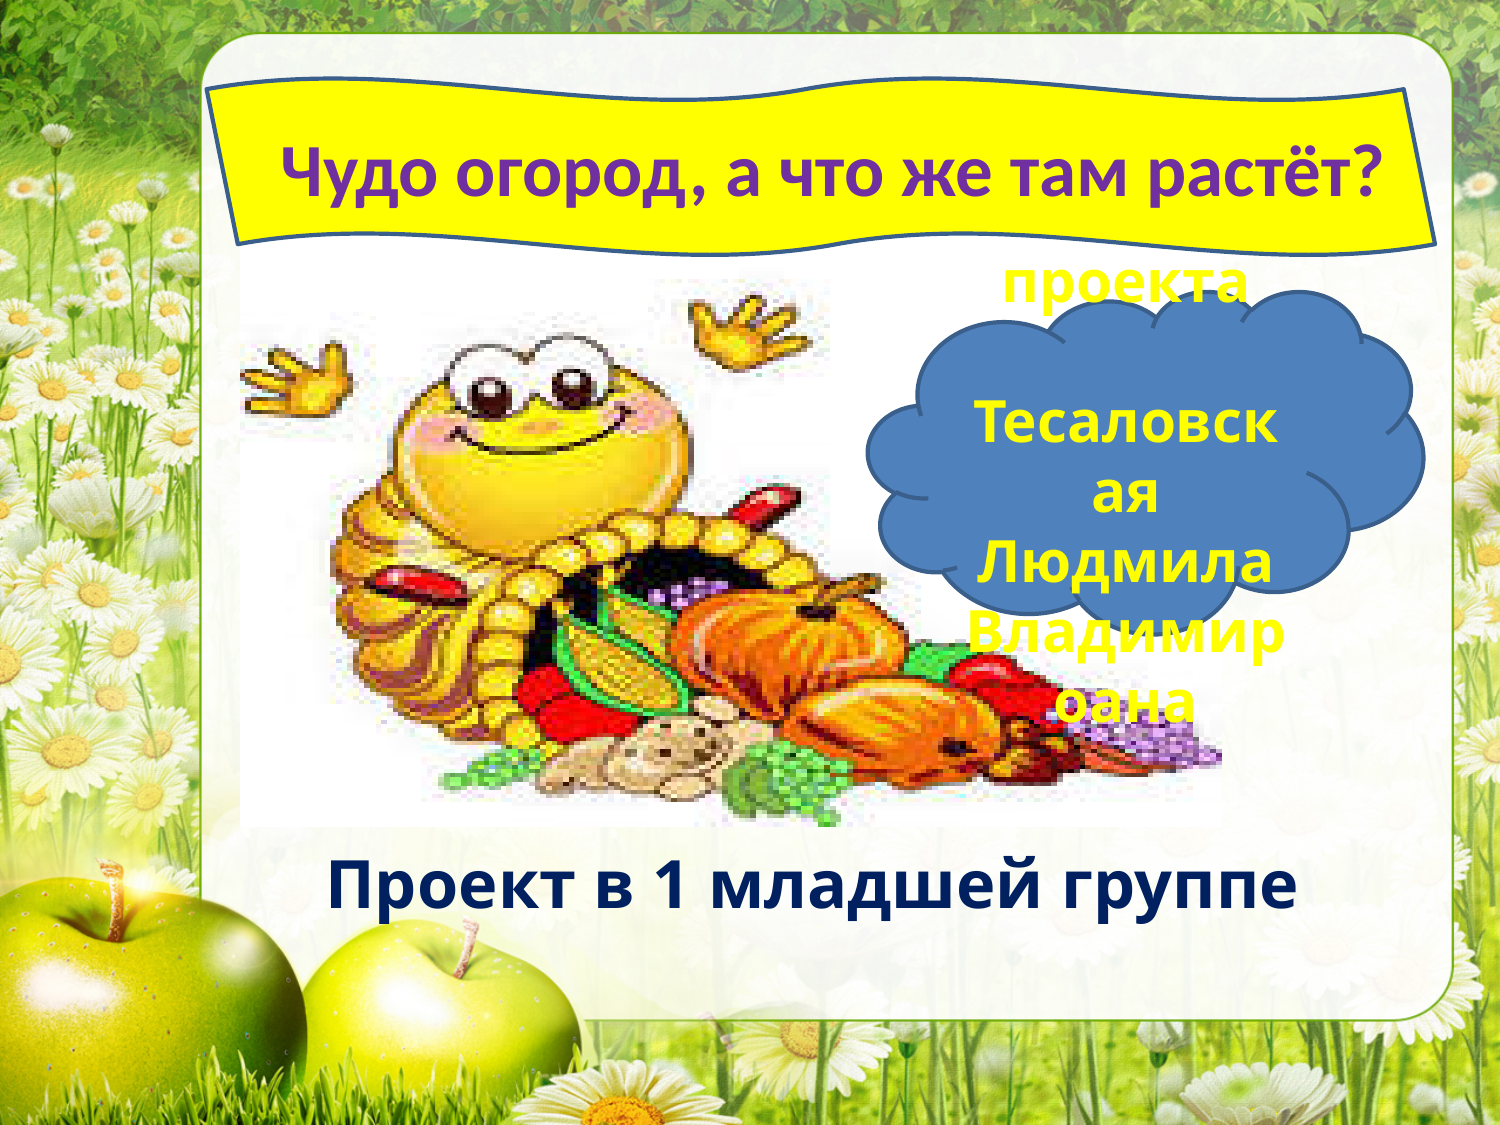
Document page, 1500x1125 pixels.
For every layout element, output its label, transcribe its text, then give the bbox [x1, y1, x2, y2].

text_box Автор проекта Тесаловская Людмила Владимироана [1226, 289, 1426, 604]
text_box Чудо огород, а что же там растёт? [265, 113, 1424, 219]
picture [0, 0, 1500, 1125]
text_box Проект в 1 младшей группе [265, 834, 1329, 929]
text_box [204, 76, 1411, 241]
text_box [1225, 178, 1438, 257]
